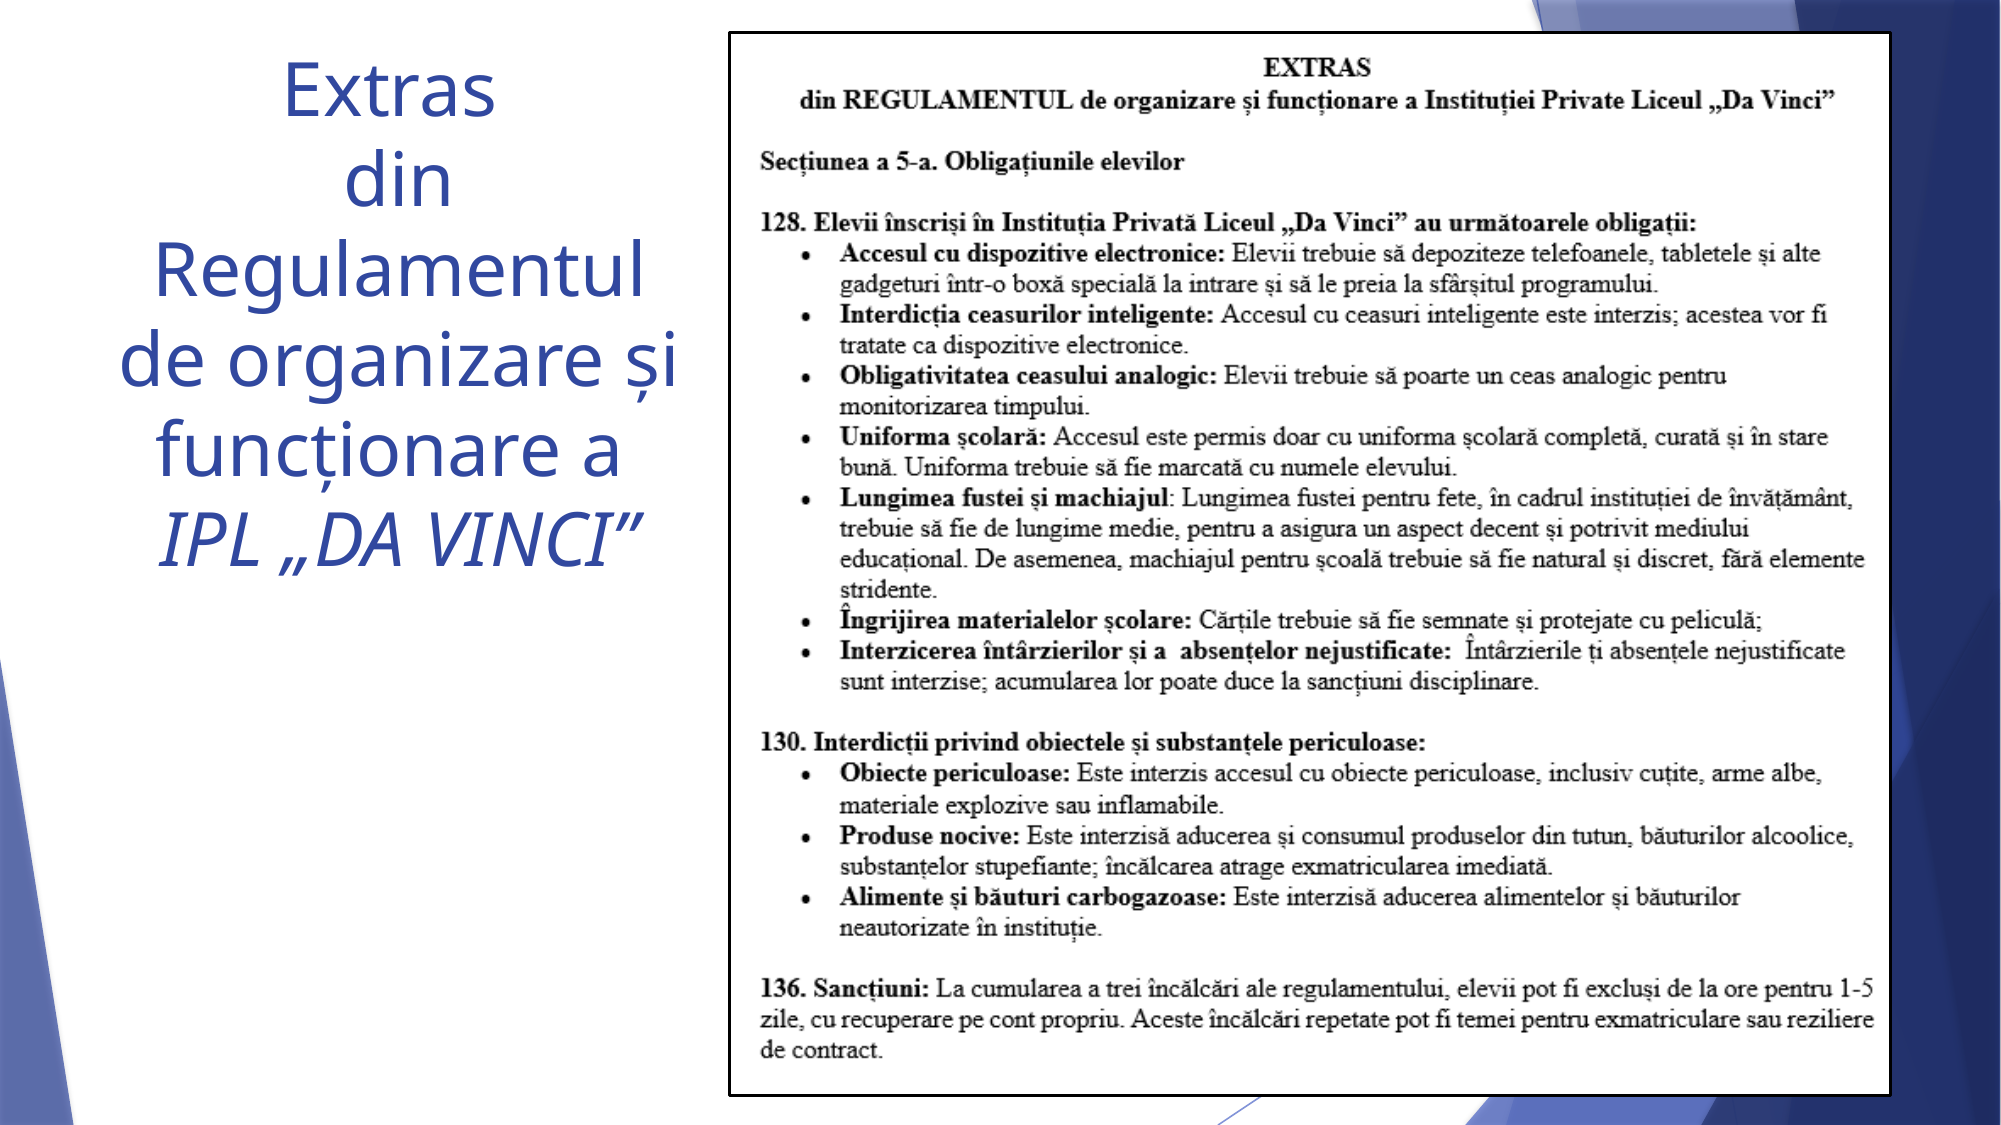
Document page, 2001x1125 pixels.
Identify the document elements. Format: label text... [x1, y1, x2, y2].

title Extras din Regulamentul de organizare și funcționare a IPL „DA VINCI” [97, 33, 702, 1054]
picture [730, 33, 1890, 1095]
